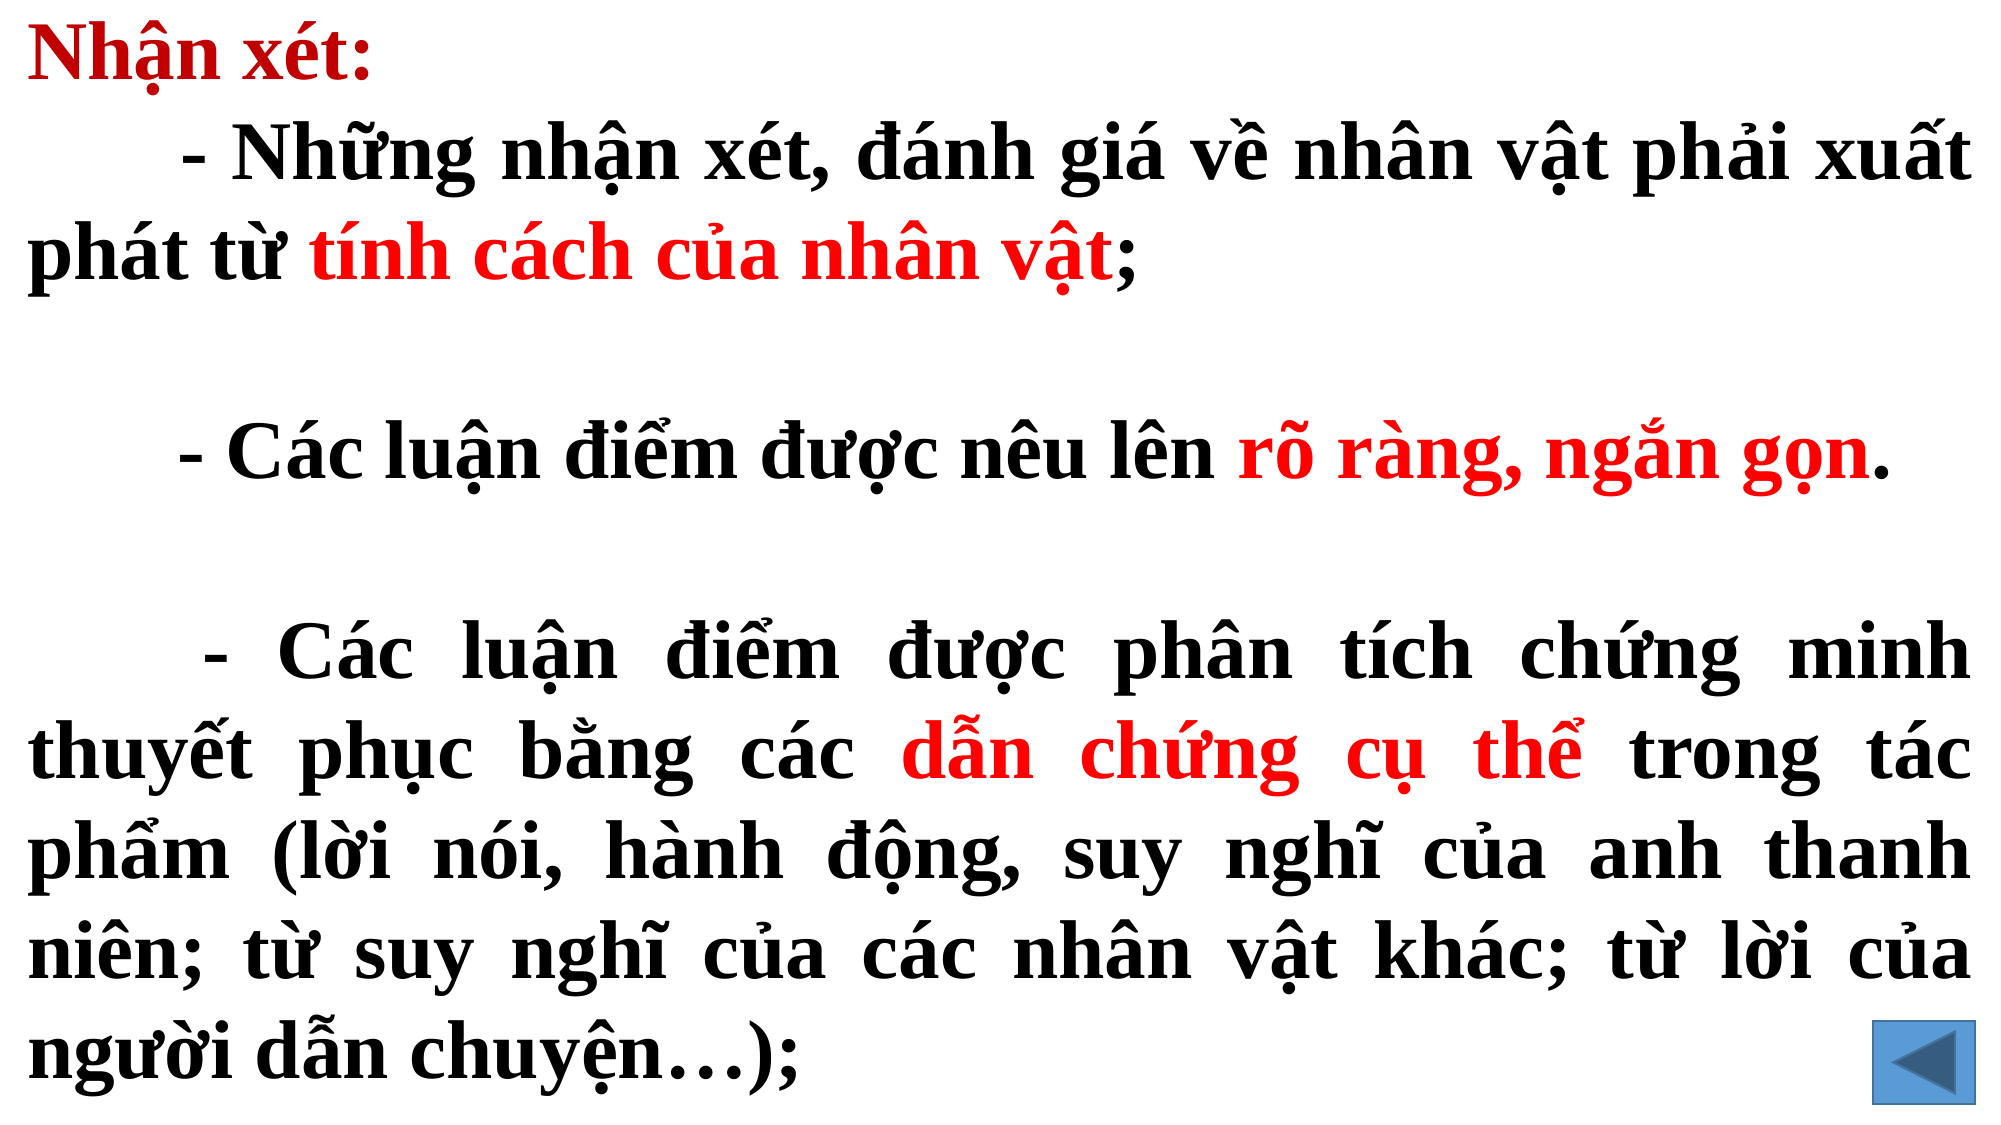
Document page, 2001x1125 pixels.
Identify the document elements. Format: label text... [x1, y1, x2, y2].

text_box Nhận xét: - Những nhận xét, đánh giá về nhân vật phải xuất phát từ tính cách của nhân vật; - Các luận điểm được nêu lên rõ ràng, ngắn gọn. - Các luận điểm được phân tích chứng minh thuyết phục bằng các dẫn chứng cụ thể trong tác phẩm (lời nói, hành động, suy nghĩ của anh thanh niên; từ suy nghĩ của các nhân vật khác; từ lời của người dẫn chuyện…); [12, 0, 1988, 1103]
text_box [1872, 1020, 1976, 1105]
